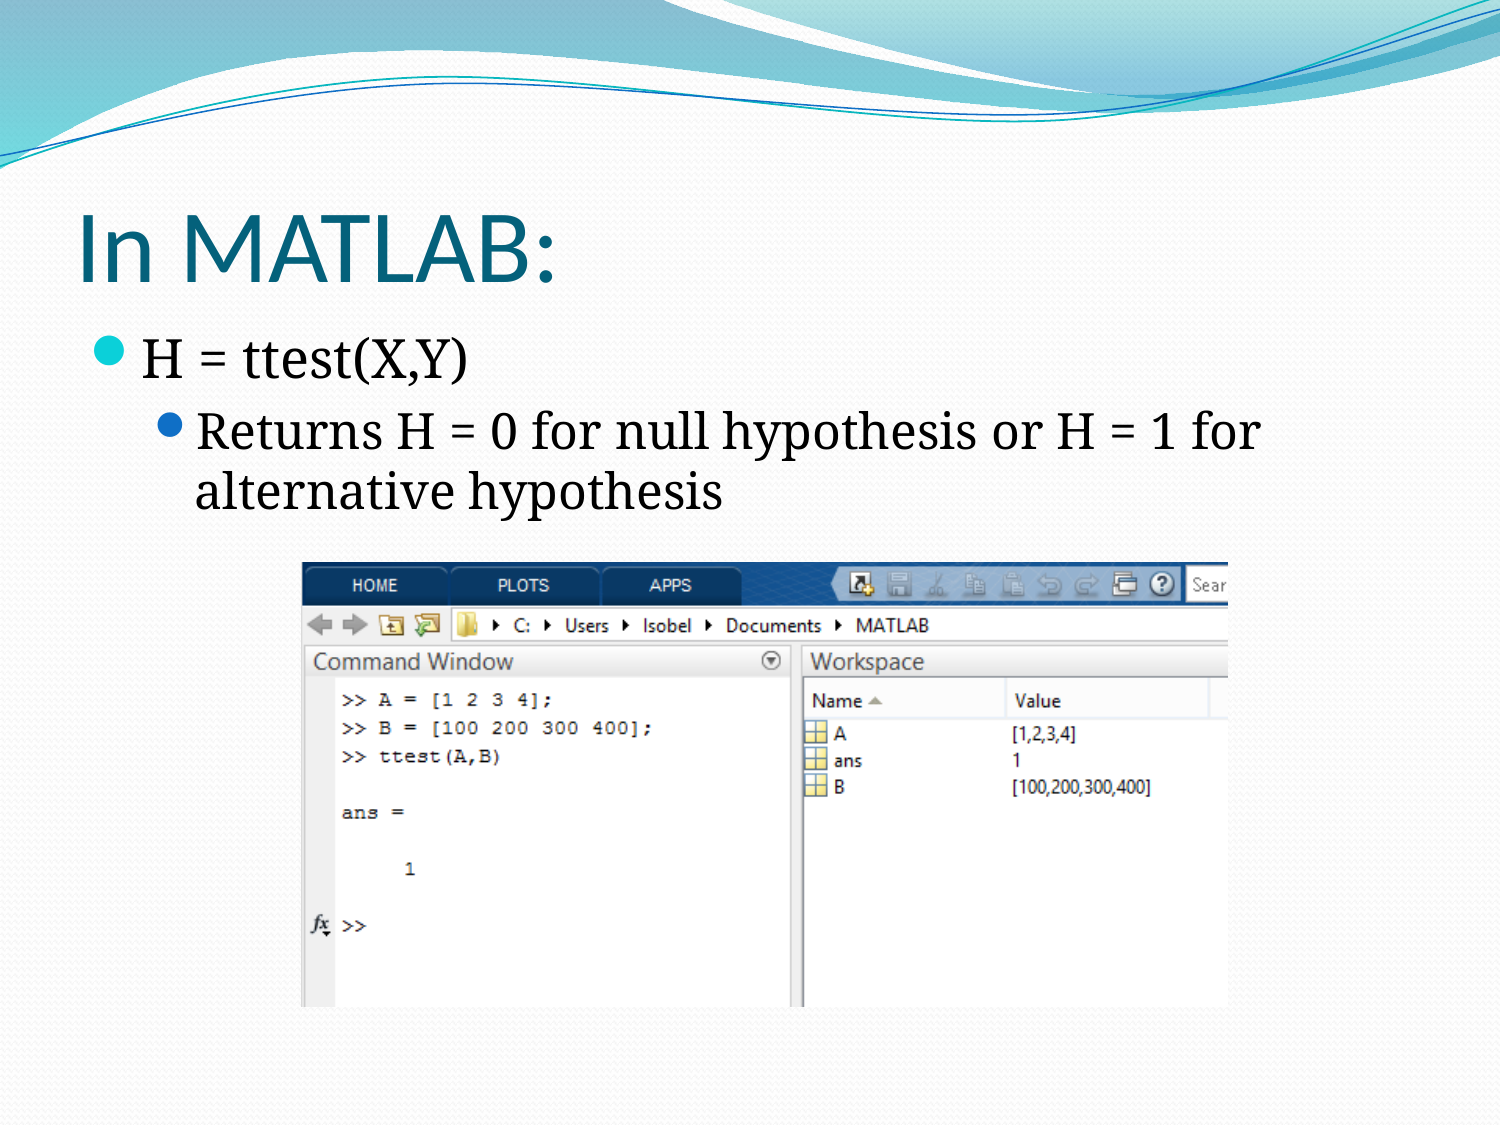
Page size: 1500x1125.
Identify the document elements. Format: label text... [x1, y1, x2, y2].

list H = ttest(X,Y) Returns H = 0 for null hypothesis or H = 1 for alternative hypothesis [75, 317, 1425, 1038]
title In MATLAB: [75, 115, 1425, 303]
picture [300, 562, 1228, 1007]
